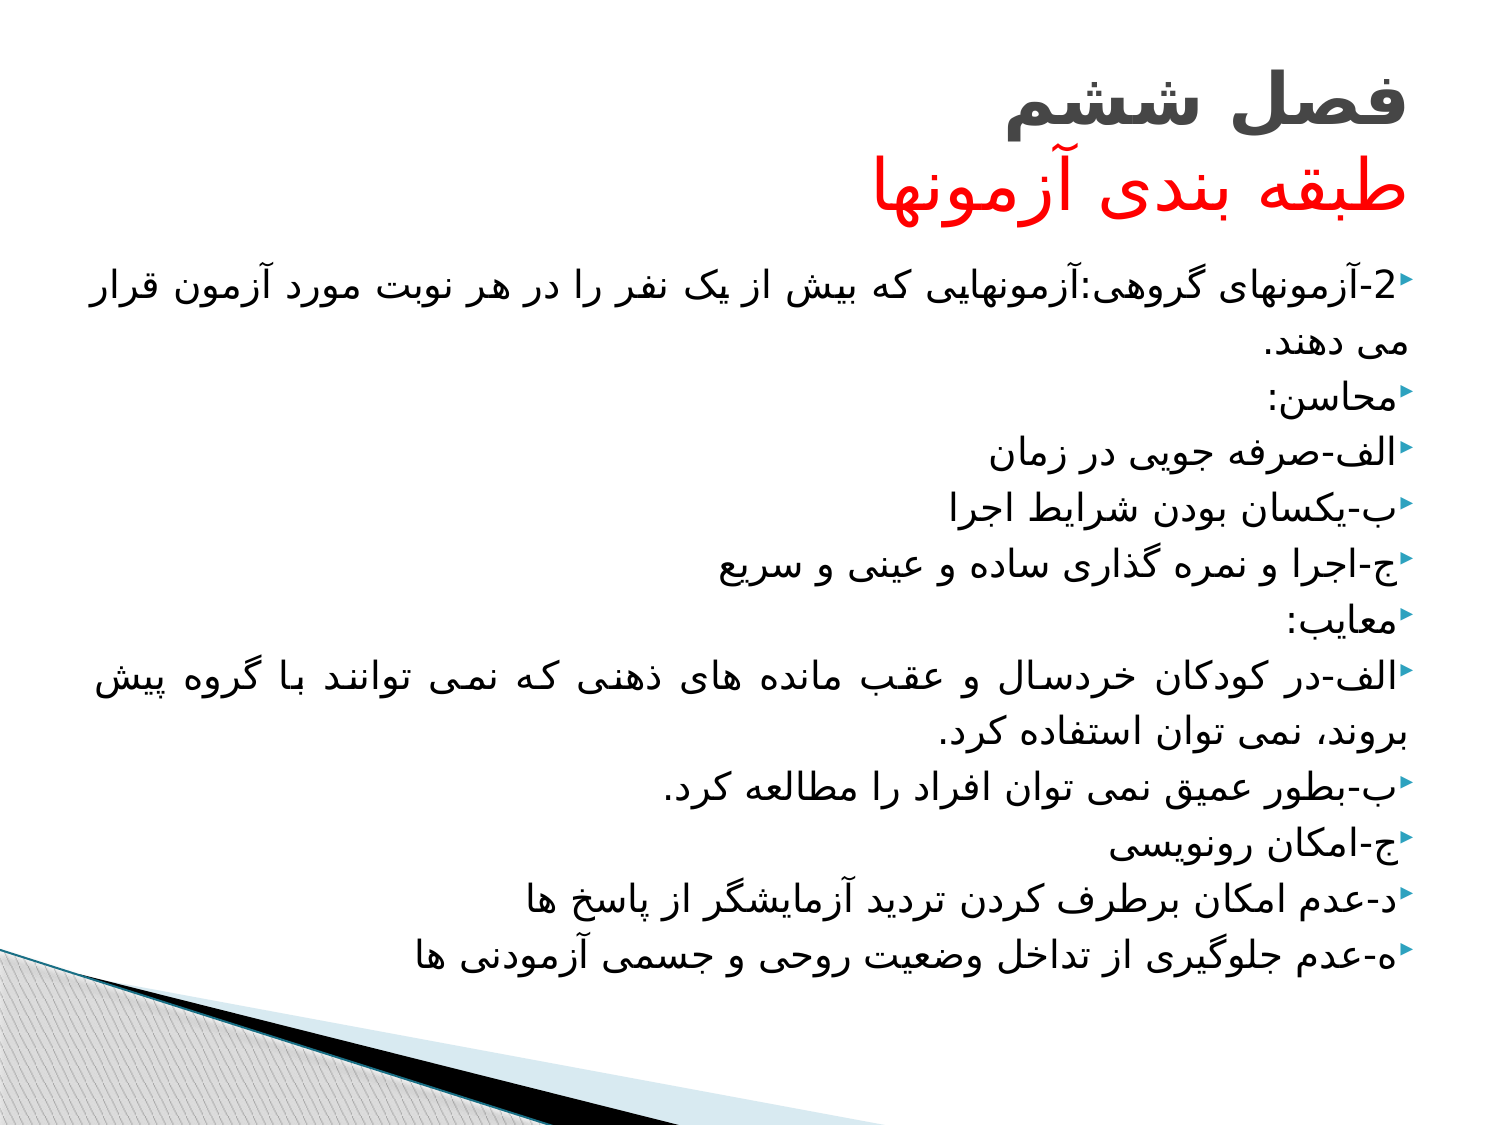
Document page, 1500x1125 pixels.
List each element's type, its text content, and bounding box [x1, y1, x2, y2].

list 2-آزمونهای گروهی:آزمونهایی که بیش از یک نفر را در هر نوبت مورد آزمون قرار می دهند. محاسن: الف-صرفه جویی در زمان ب-یکسان بودن شرایط اجرا ج-اجرا و نمره گذاری ساده و عینی و سریع معایب: الف-در کودکان خردسال و عقب مانده های ذهنی که نمی توانند با گروه پیش بروند، نمی توان استفاده کرد. ب-بطور عمیق نمی توان افراد را مطالعه کرد. ج-امکان رونویسی د-عدم امکان برطرف کردن تردید آزمایشگر از پاسخ ها ه-عدم جلوگیری از تداخل وضعیت روحی و جسمی آزمودنی ها [75, 243, 1425, 986]
title فصل ششم طبقه بندی آزمونها [75, 45, 1425, 233]
